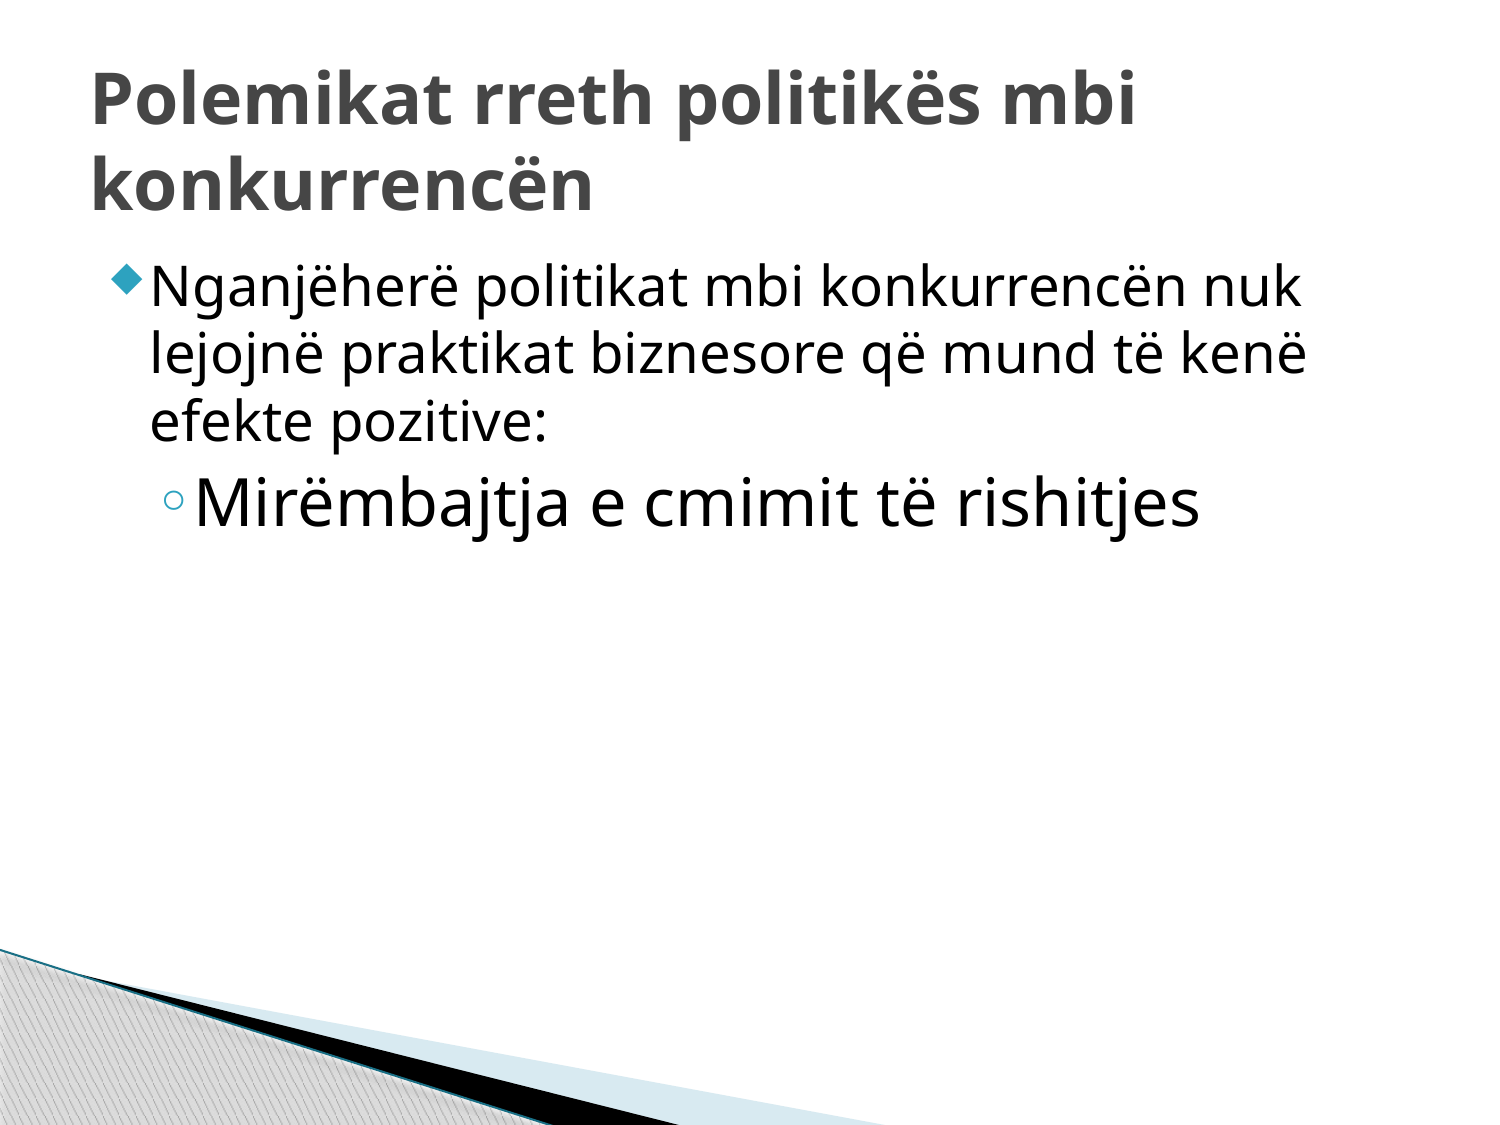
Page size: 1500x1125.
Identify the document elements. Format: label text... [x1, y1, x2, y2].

text_box [512, 1024, 988, 1100]
title Polemikat rreth politikës mbi konkurrencën [75, 45, 1425, 233]
list Nganjëherë politikat mbi konkurrencën nuk lejojnë praktikat biznesore që mund të kenë efekte pozitive: Mirëmbajtja e cmimit të rishitjes [75, 243, 1425, 986]
text_box [112, 1024, 425, 1100]
